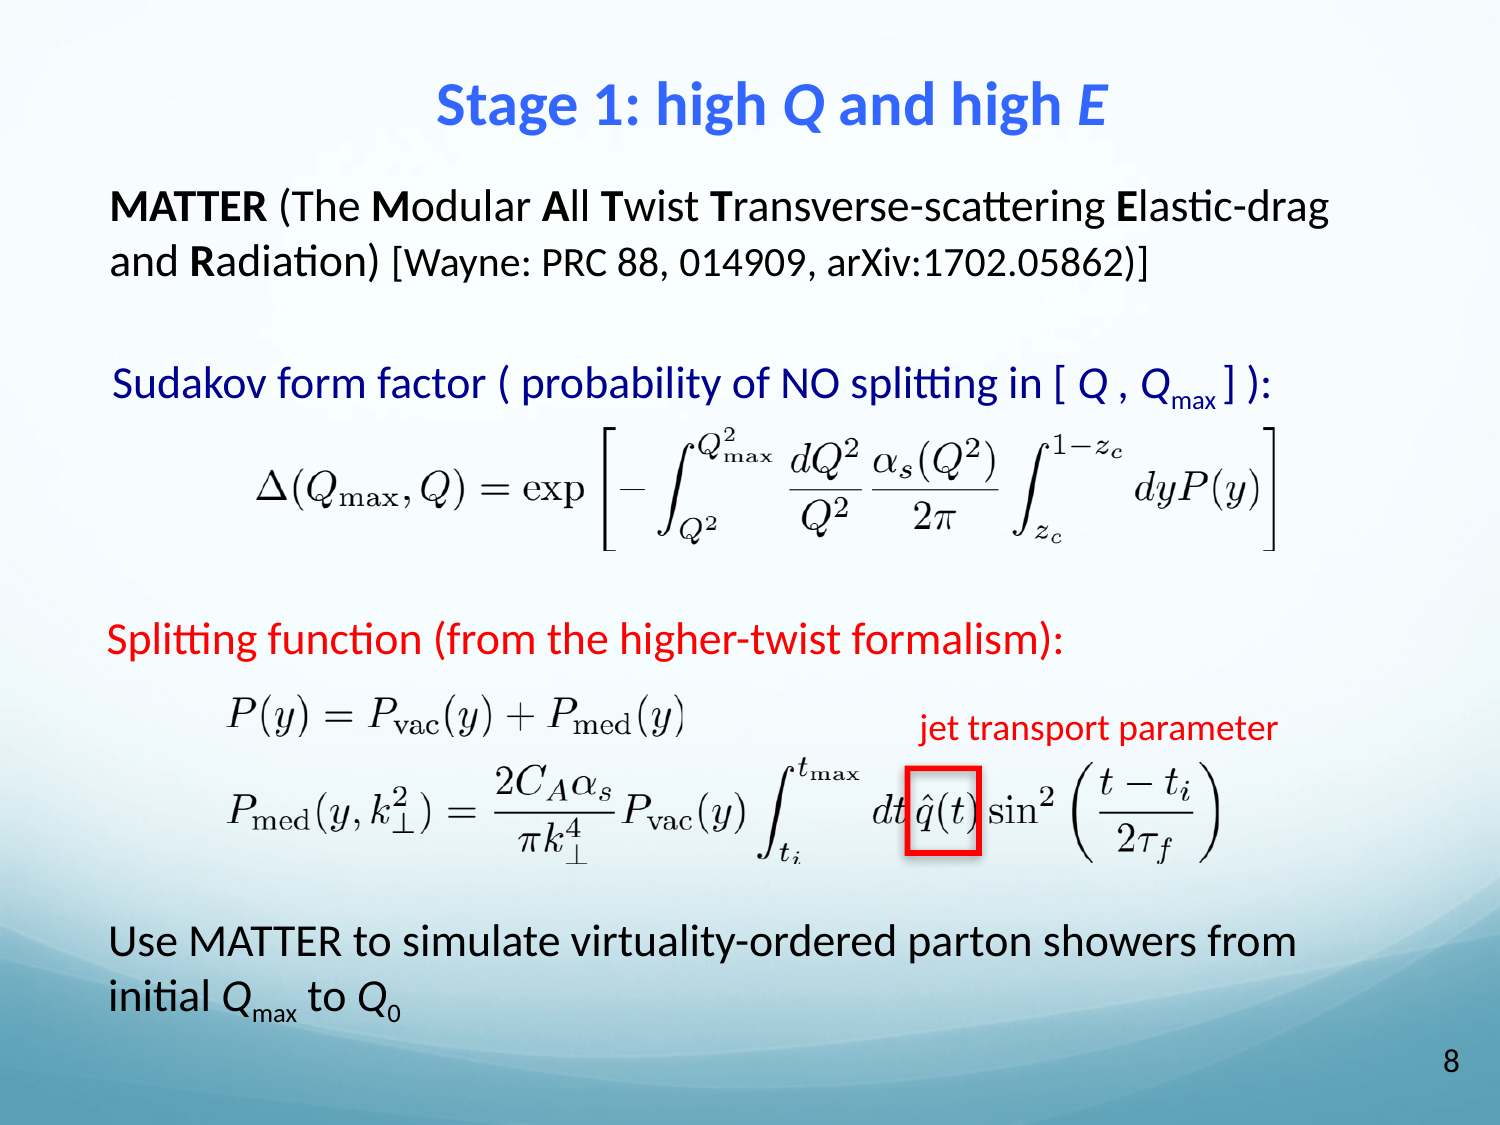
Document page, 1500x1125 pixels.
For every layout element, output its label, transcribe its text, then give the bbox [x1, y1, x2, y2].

text_box Use MATTER to simulate virtuality-ordered parton showers from initial Qmax to Q0 [93, 903, 1387, 1036]
text_box Stage 1: high Q and high E [70, 47, 1474, 154]
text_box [96, 344, 1395, 552]
picture [0, 0, 1500, 1125]
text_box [91, 601, 1454, 865]
text_box MATTER (The Modular All Twist Transverse-scattering Elastic-drag and Radiation) [Wayne: PRC 88, 014909, arXiv:1702.05862)] [94, 167, 1396, 293]
slide_number 7 [1312, 1029, 1475, 1090]
